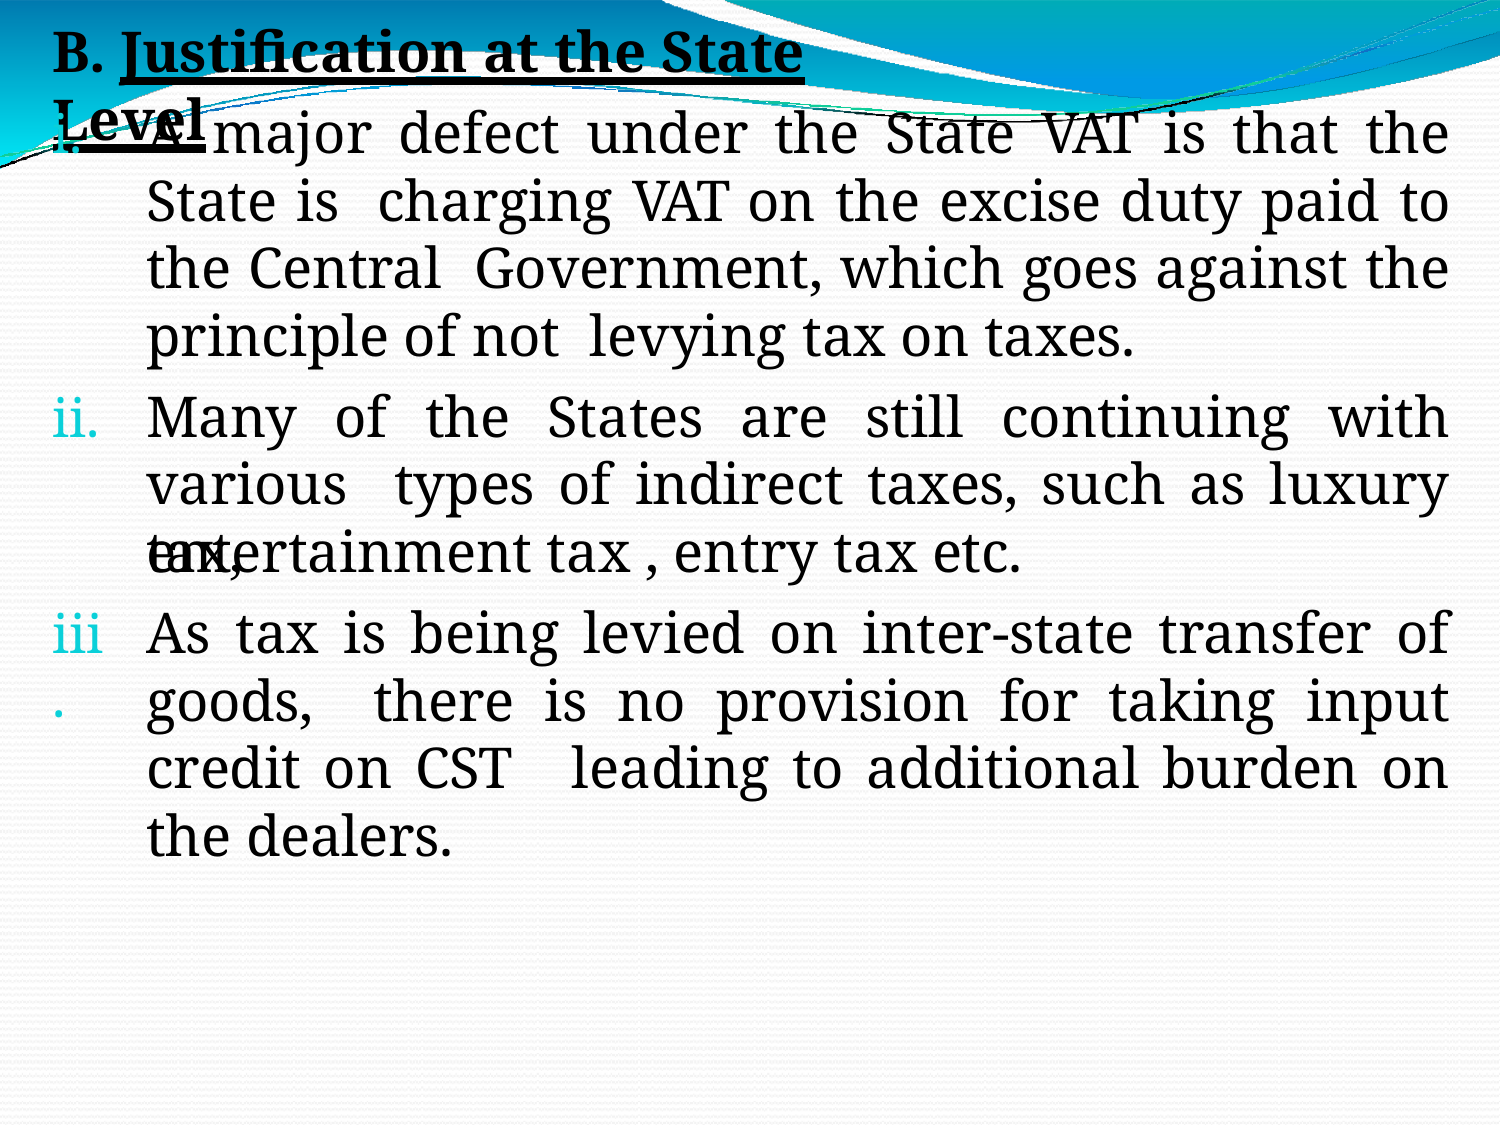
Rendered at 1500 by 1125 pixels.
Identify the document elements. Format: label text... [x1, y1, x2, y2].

title B. Justification at the State Level [50, 14, 910, 95]
text_box [0, 169, 1500, 1125]
text_box entertainment tax , entry tax etc. As tax is being levied on inter-state transfer of goods, there is no provision for taking input credit on CST leading to additional burden on the dealers. [144, 500, 1451, 868]
text_box [0, 0, 1500, 168]
text_box iii. [50, 597, 114, 728]
text_box A major defect under the State VAT is that the State is charging VAT on the excise duty paid to the Central Government, which goes against the principle of not levying tax on taxes. Many of the States are still continuing with various types of indirect taxes, such as luxury tax, [50, 95, 1451, 584]
